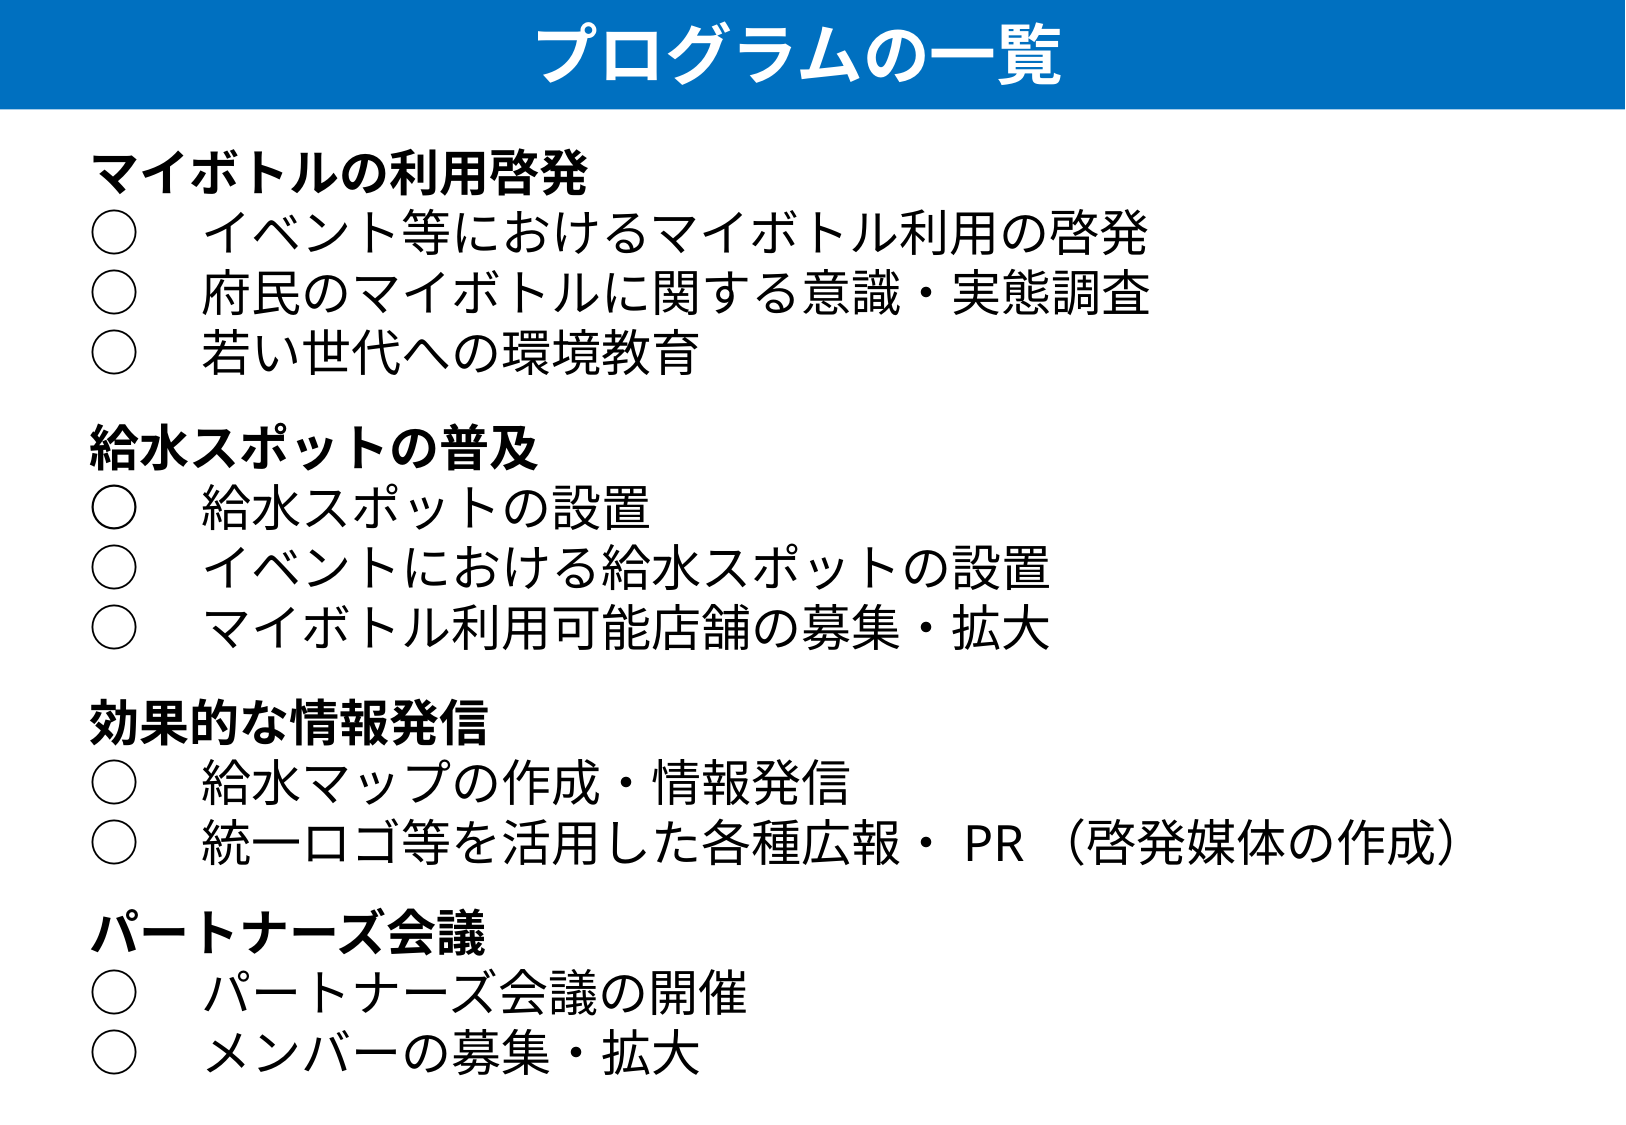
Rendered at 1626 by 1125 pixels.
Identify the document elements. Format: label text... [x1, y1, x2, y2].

text_box [0, 0, 1625, 110]
text_box マイボトルの利用啓発 ○ イベント等におけるマイボトル利用の啓発 ○ 府民のマイボトルに関する意識・実態調査 ○ 若い世代への環境教育 給水スポットの普及 ○ 給水スポットの設置 ○ イベントにおける給水スポットの設置 ○ マイボトル利用可能店舗の募集・拡大 効果的な情報発信 ○ 給水マップの作成・情報発信 ○ 統一ロゴ等を活用した各種広報・PR（啓発媒体の作成） パートナーズ会議 ○ パートナーズ会議の開催 ○ メンバーの募集・拡大 [74, 133, 1597, 1089]
text_box プログラムの一覧 [516, 5, 1227, 101]
